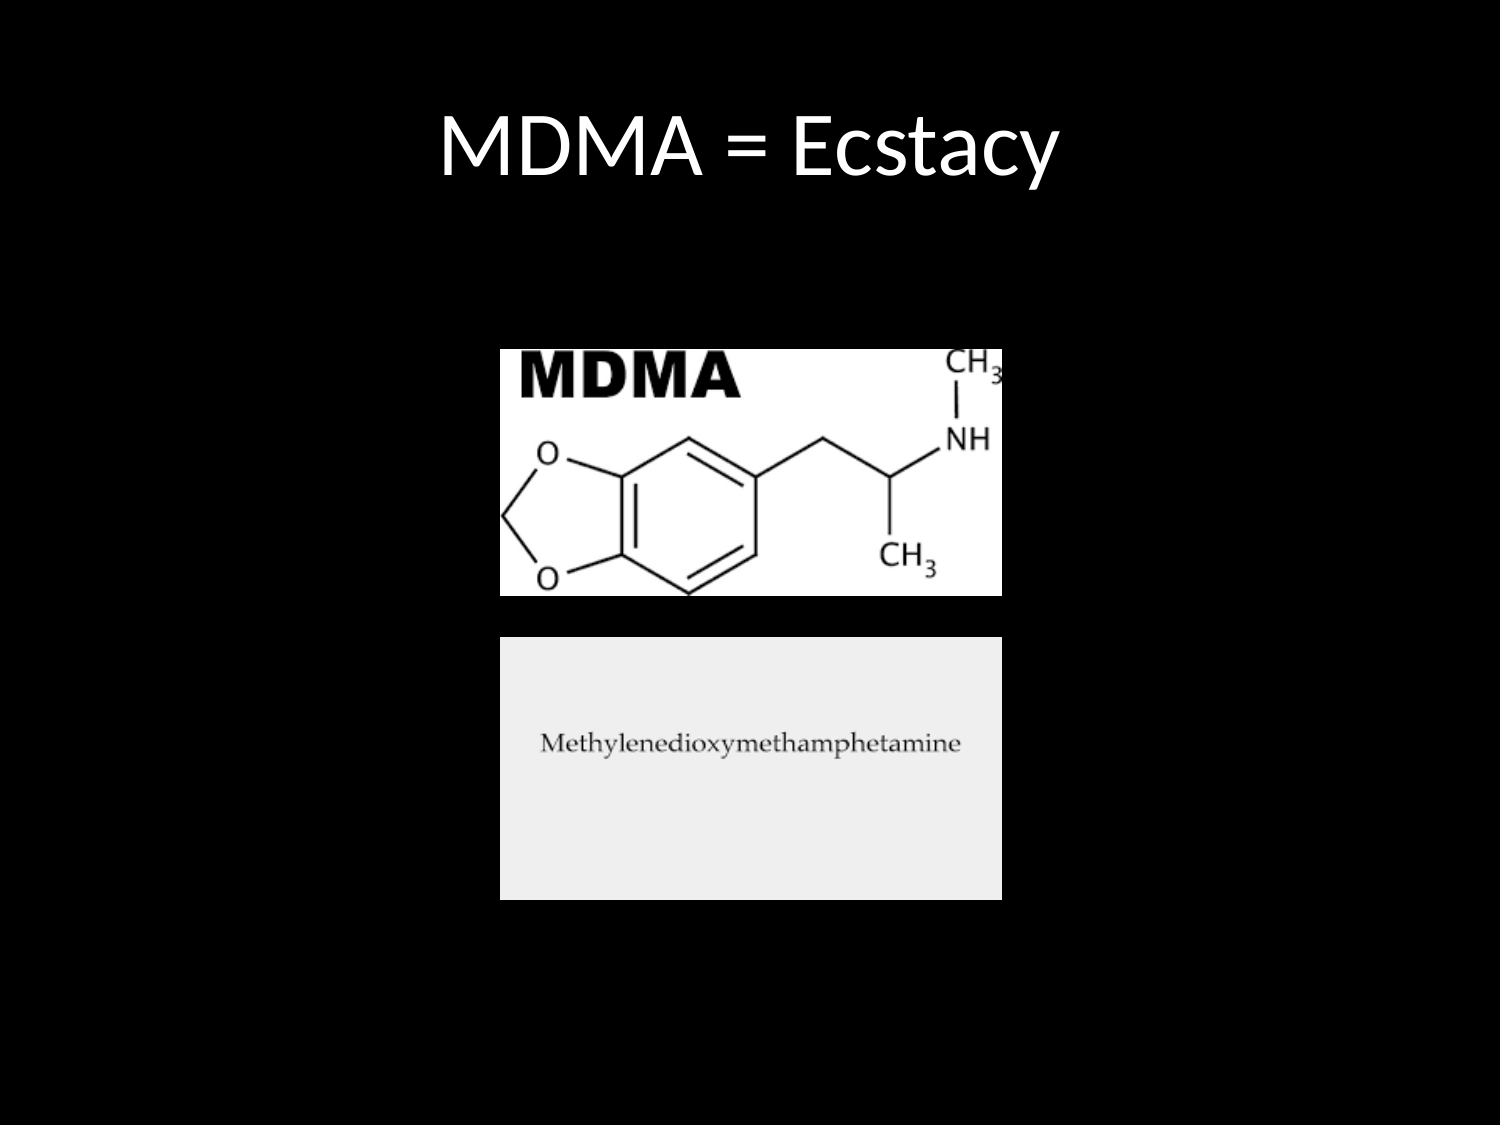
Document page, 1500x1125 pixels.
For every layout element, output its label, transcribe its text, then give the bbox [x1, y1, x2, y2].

picture [499, 349, 1002, 596]
title MDMA = Ecstacy [74, 44, 1426, 233]
picture [499, 637, 1002, 901]
